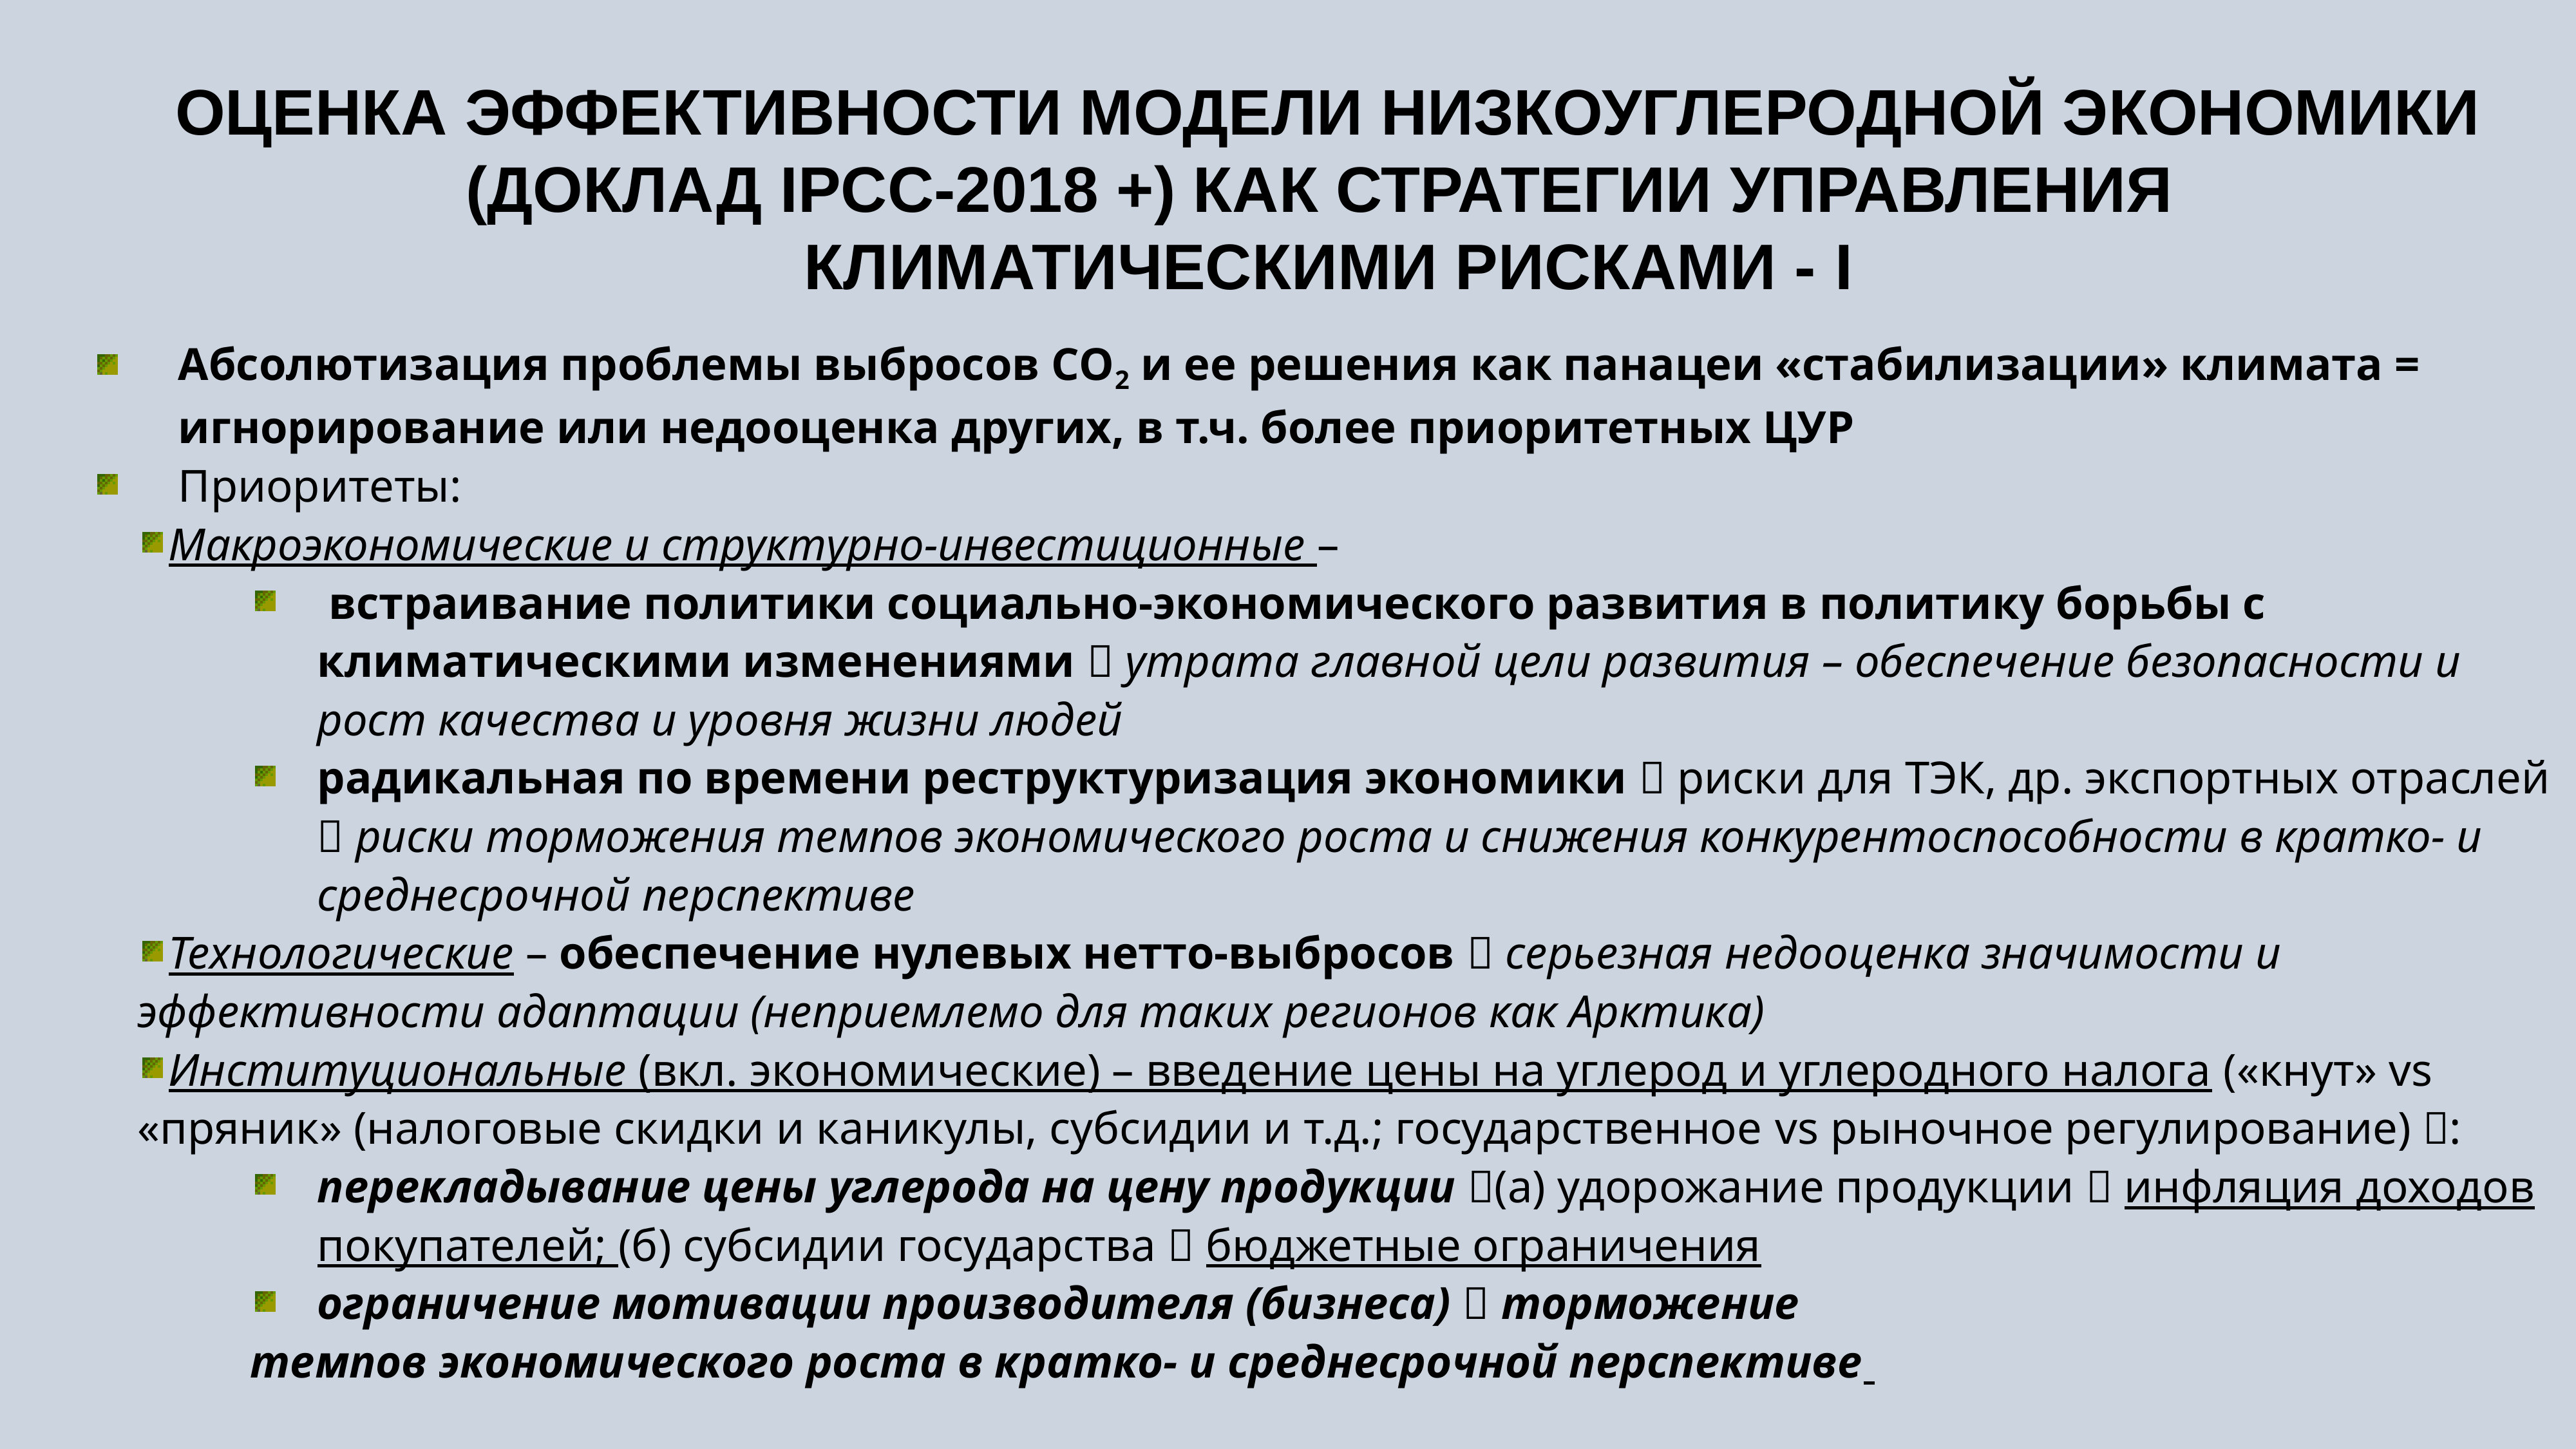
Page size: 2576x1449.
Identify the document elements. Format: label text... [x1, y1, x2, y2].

picture [250, 1286, 281, 1318]
text_box Абсолютизация проблемы выбросов СО2 и ее решения как панацеи «стабилизации» климата = игнорирование или недооценка других, в т.ч. более приоритетных ЦУР Приоритеты: Макроэкономические и структурно-инвестиционные – встраивание политики социально-экономического развития в политику борьбы с климатическими изменениями  утрата главной цели развития – обеспечение безопасности и рост качества и уровня жизни людей радикальная по времени реструктуризация экономики  риски для ТЭК, др. экспортных отраслей  риски торможения темпов экономического роста и снижения конкурентоспособности в кратко- и среднесрочной перспективе Технологические – обеспечение нулевых нетто-выбросов  серьезная недооценка значимости и эффективности адаптации (неприемлемо для таких регионов как Арктика) Институциональные (вкл. экономические) – введение цены на углерод и углеродного налога («кнут» vs «пряник» (налоговые скидки и каникулы, субсидии и т.д.; государственное vs рыночное регулирование) : перекладывание цены углерода на цену продукции (а) удорожание продукции  инфляция доходов покупателей; (б) субсидии государства  бюджетные ограничения ограничение мотивации производителя (бизнеса)  торможение темпов экономического роста в кратко- и среднесрочной перспективе [69, 318, 2576, 1398]
picture [250, 585, 281, 617]
picture [92, 349, 124, 381]
picture [137, 1052, 169, 1084]
picture [92, 469, 124, 500]
picture [137, 527, 169, 558]
picture [137, 936, 169, 967]
picture [250, 761, 281, 792]
title ОЦЕНКА ЭФФЕКТИВНОСТИ МОДЕЛИ НИЗКОУГЛЕРОДНОЙ ЭКОНОМИКИ (ДОКЛАД IPCC-2018 +) КАК СТРАТЕГИИ УПРАВЛЕНИЯ КЛИМАТИЧЕСКИМИ РИСКАМИ - I [111, 70, 2546, 318]
picture [250, 1169, 281, 1200]
